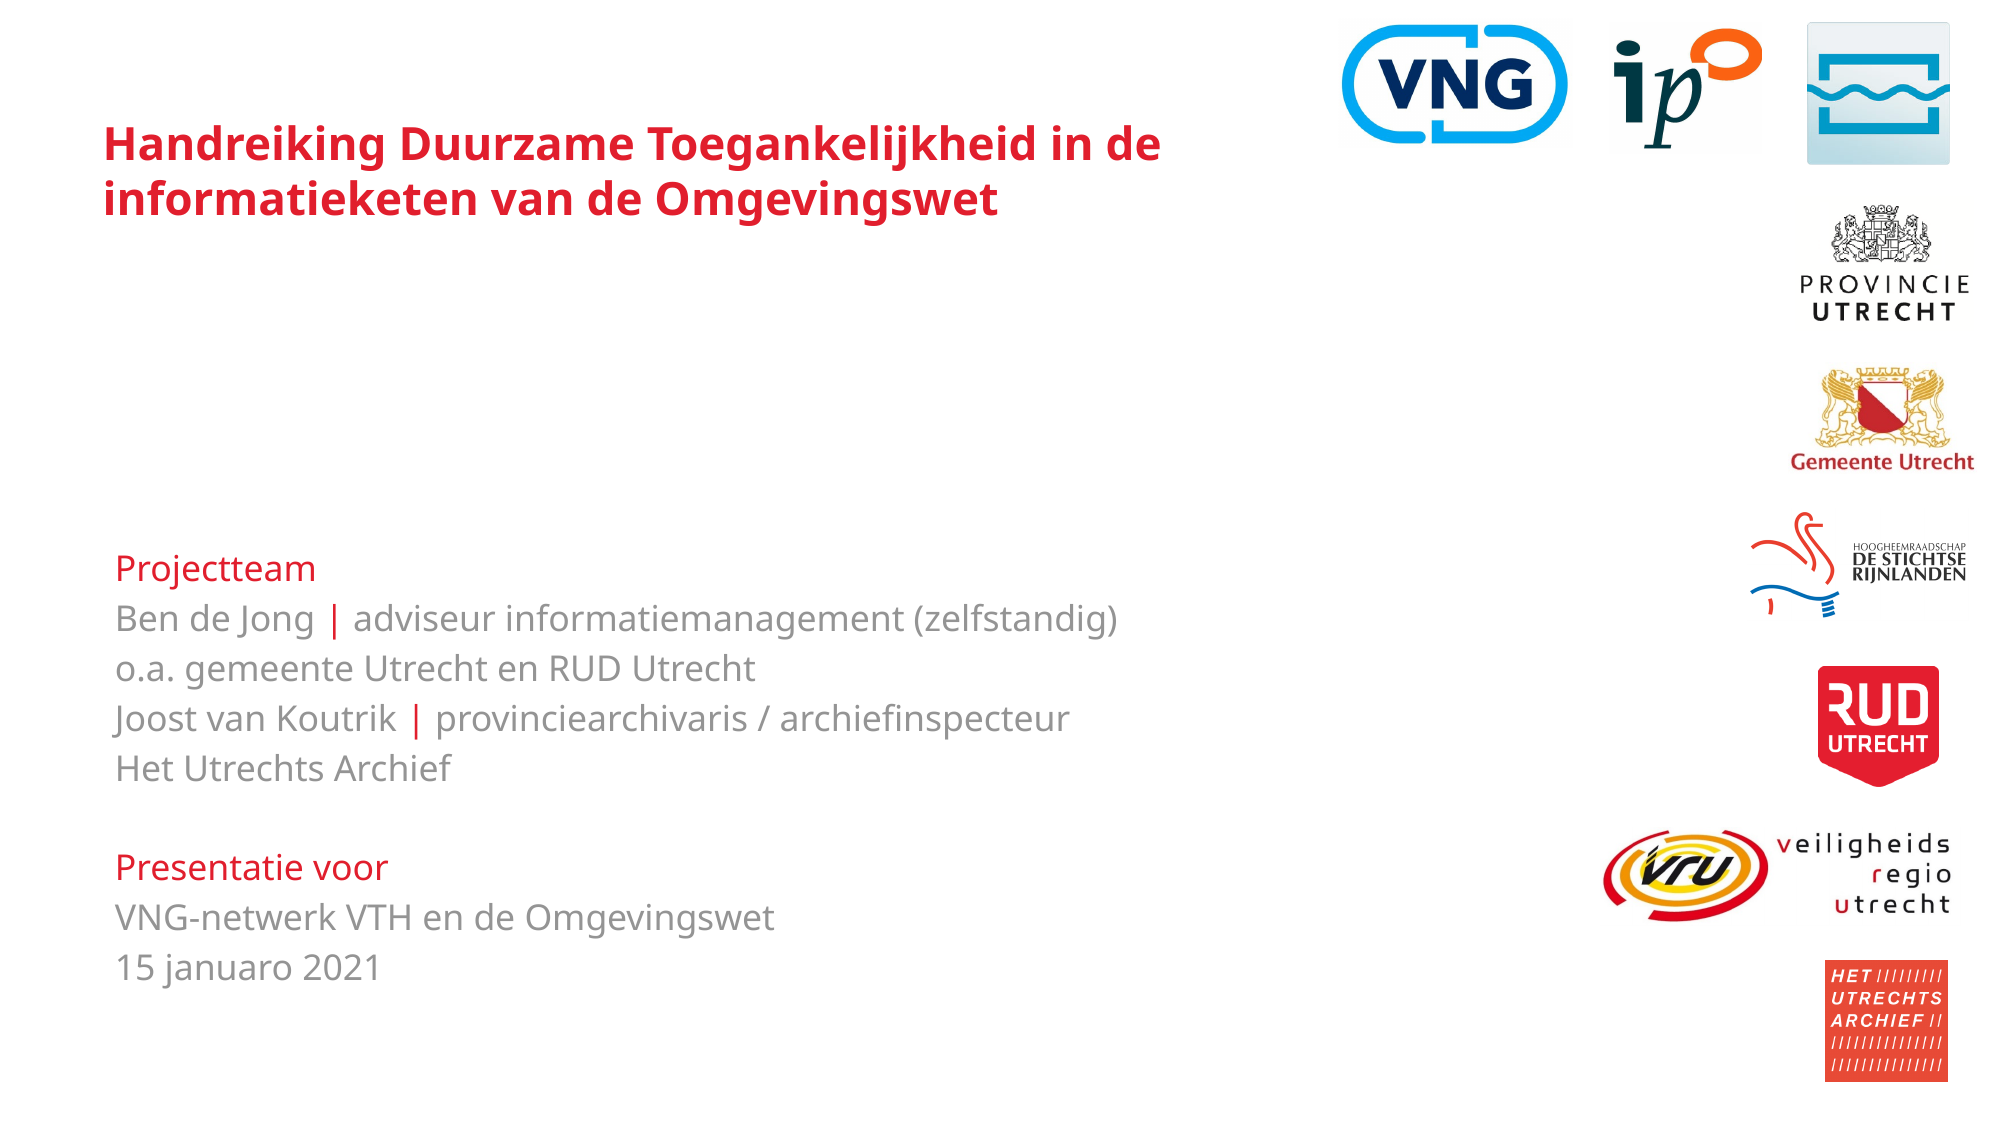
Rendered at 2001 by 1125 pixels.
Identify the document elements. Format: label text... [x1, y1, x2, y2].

picture [1806, 92, 1950, 165]
picture [1806, 22, 1950, 93]
picture [1795, 196, 1974, 331]
picture [1609, 22, 1762, 155]
picture [1747, 508, 1969, 621]
picture [1600, 827, 1961, 926]
picture [1788, 362, 1980, 474]
picture [1825, 959, 1948, 1083]
picture [1817, 665, 1939, 788]
subtitle Projectteam Ben de Jong | adviseur informatiemanagement (zelfstandig) o.a. gemeente Utrecht en RUD Utrecht Joost van Koutrik | provinciearchivaris / archiefinspecteur Het Utrechts Archief Presentatie voor VNG-netwerk VTH en de Omgevingswet 15 januaro 2021 [99, 538, 1349, 997]
title Handreiking Duurzame Toegankelijkheid in de informatieketen van de Omgevingswet [87, 50, 1337, 288]
picture [1338, 18, 1574, 148]
